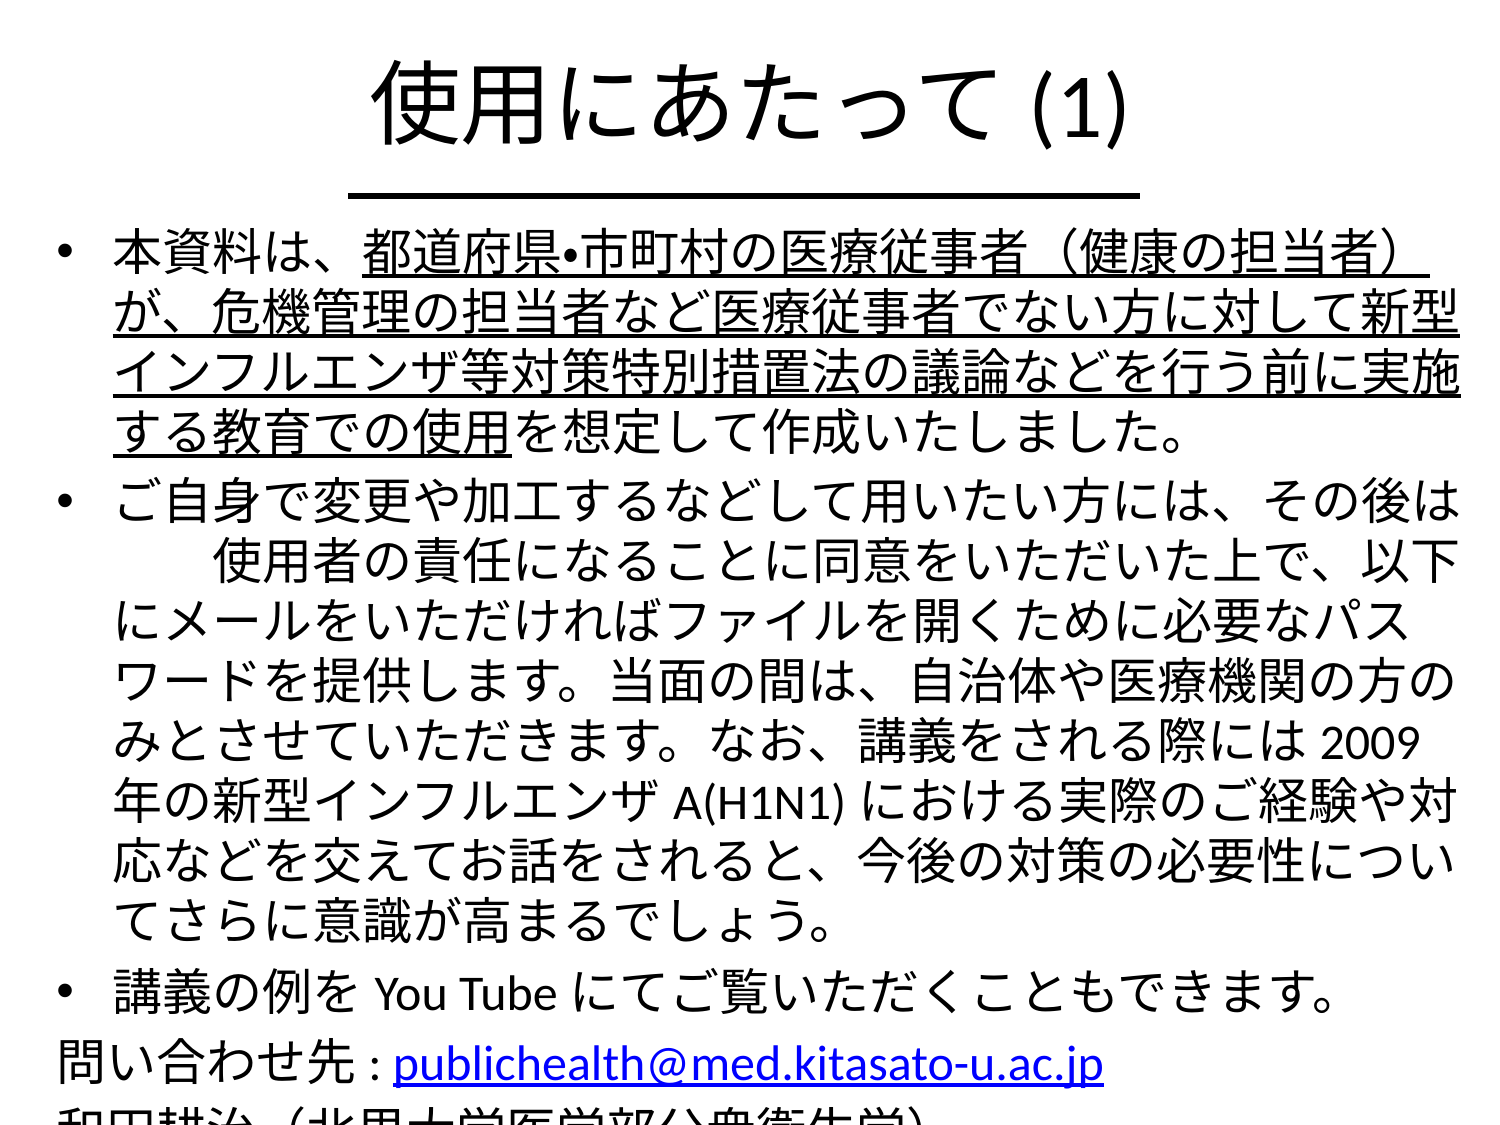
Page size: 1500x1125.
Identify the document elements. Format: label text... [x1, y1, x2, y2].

title 使用にあたって(1) [75, 7, 1425, 195]
list 本資料は、都道府県・市町村の医療従事者（健康の担当者）が、危機管理の担当者など医療従事者でない方に対して新型インフルエンザ等対策特別措置法の議論などを行う前に実施する教育での使用を想定して作成いたしました。 ご自身で変更や加工するなどして用いたい方には、その後は 使用者の責任になることに同意をいただいた上で、以下にメールをいただければファイルを開くために必要なパスワードを提供します。当面の間は、自治体や医療機関の方のみとさせていただきます。なお、講義をされる際には2009年の新型インフルエンザA(H1N1)における実際のご経験や対応などを交えてお話をされると、今後の対策の必要性についてさらに意識が高まるでしょう。 講義の例をYou Tubeにてご覧いただくこともできます。 問い合わせ先: publichealth@med.kitasato-u.ac.jp 和田耕治（北里大学医学部公衆衛生学） [41, 212, 1483, 1071]
